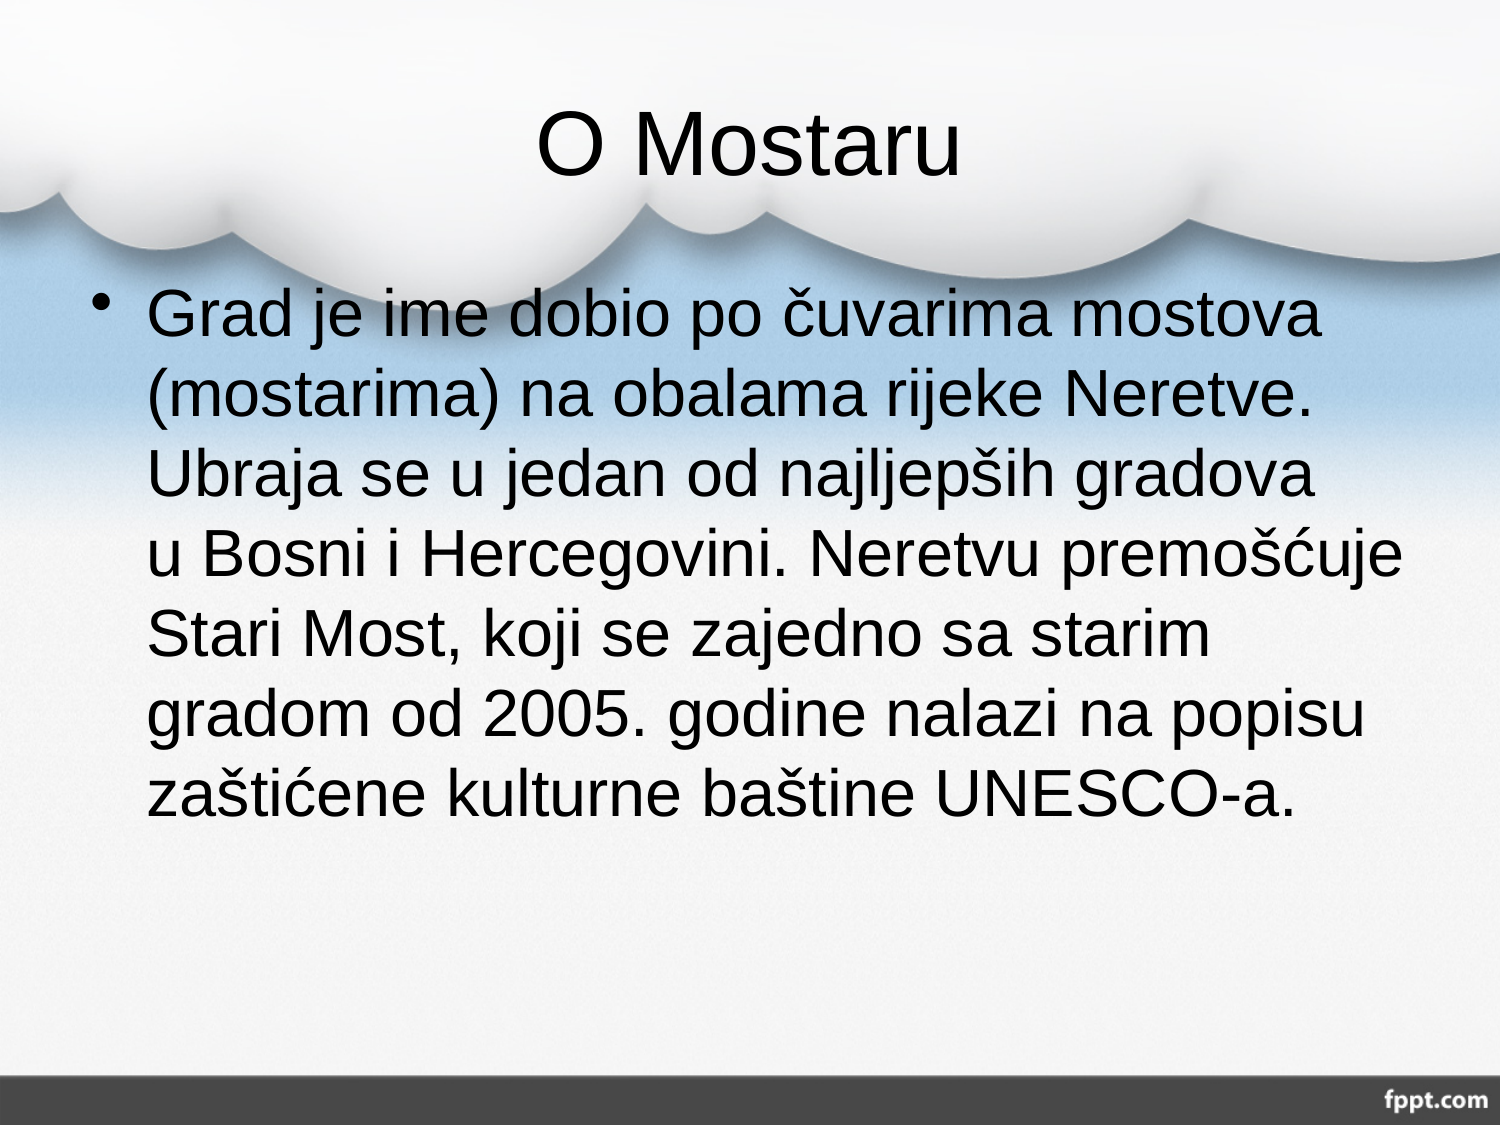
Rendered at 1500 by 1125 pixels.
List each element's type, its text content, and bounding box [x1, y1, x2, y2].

title O Mostaru [74, 44, 1426, 233]
picture [0, 0, 1500, 1125]
list Grad je ime dobio po čuvarima mostova (mostarima) na obalama rijeke Neretve. Ubraja se u jedan od najljepših gradova u Bosni i Hercegovini. Neretvu premošćuje Stari Most, koji se zajedno sa starim gradom od 2005. godine nalazi na popisu zaštićene kulturne baštine UNESCO-a. [74, 262, 1426, 1006]
